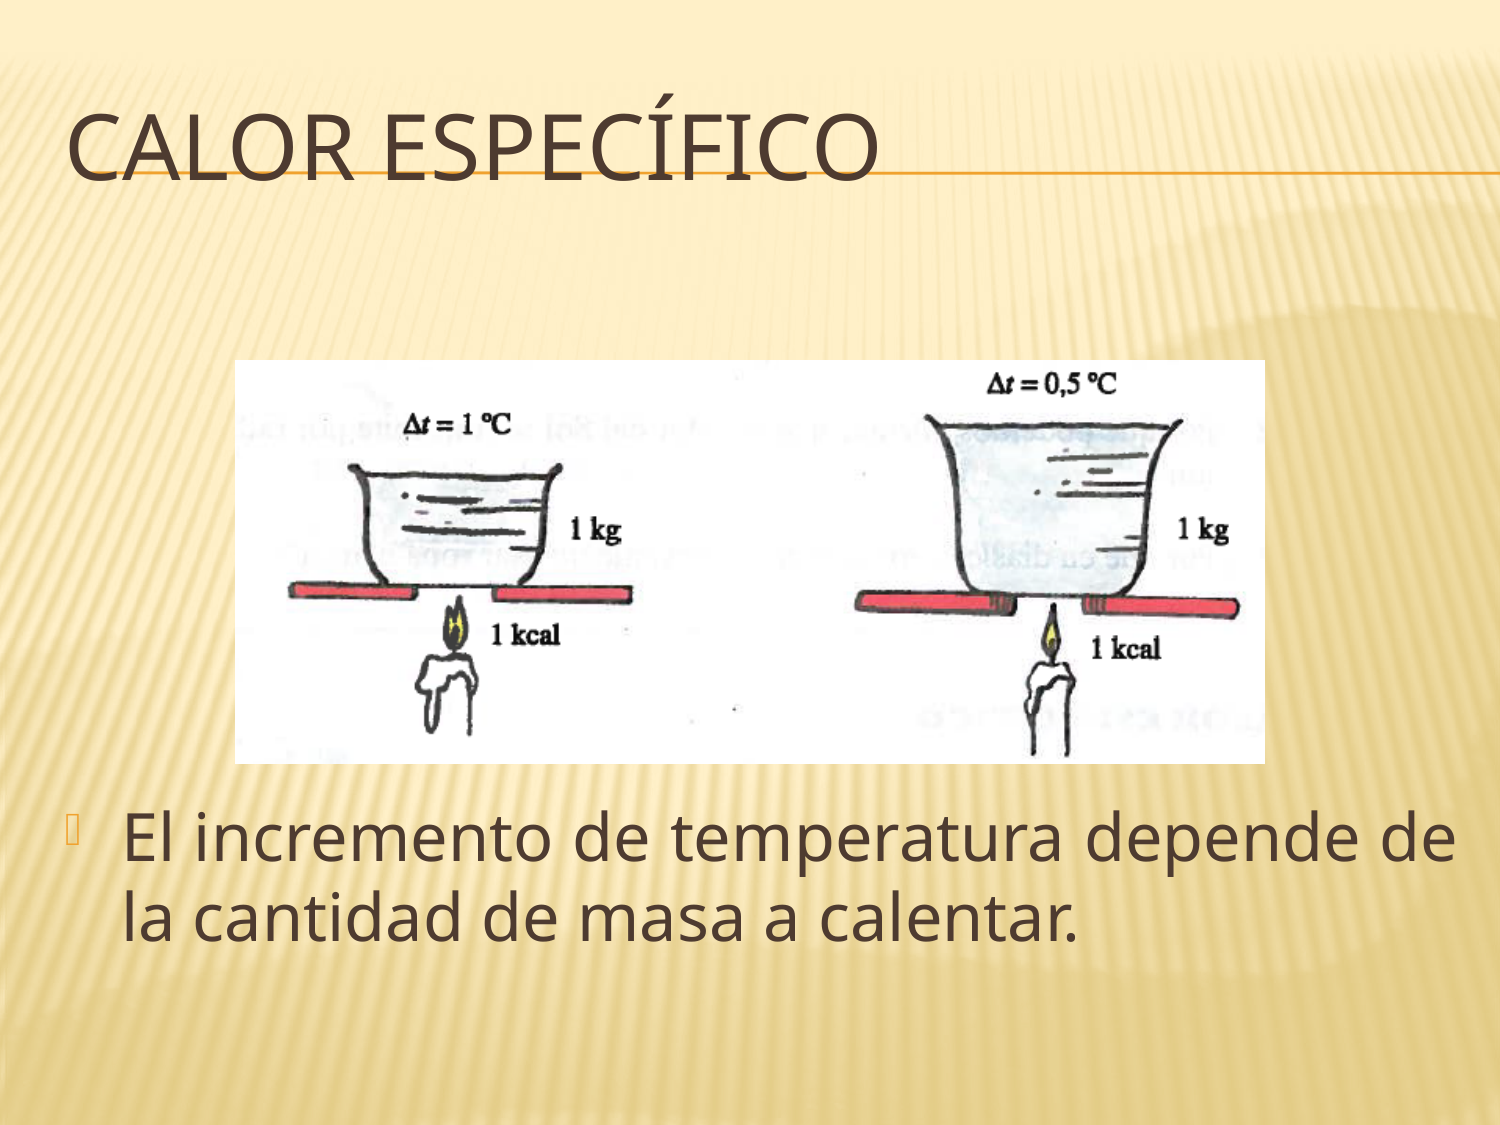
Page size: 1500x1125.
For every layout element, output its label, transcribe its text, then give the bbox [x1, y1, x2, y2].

title Calor específico [50, 75, 1475, 213]
list El incremento de temperatura depende de la cantidad de masa a calentar. [50, 786, 1475, 998]
picture [235, 360, 1265, 765]
